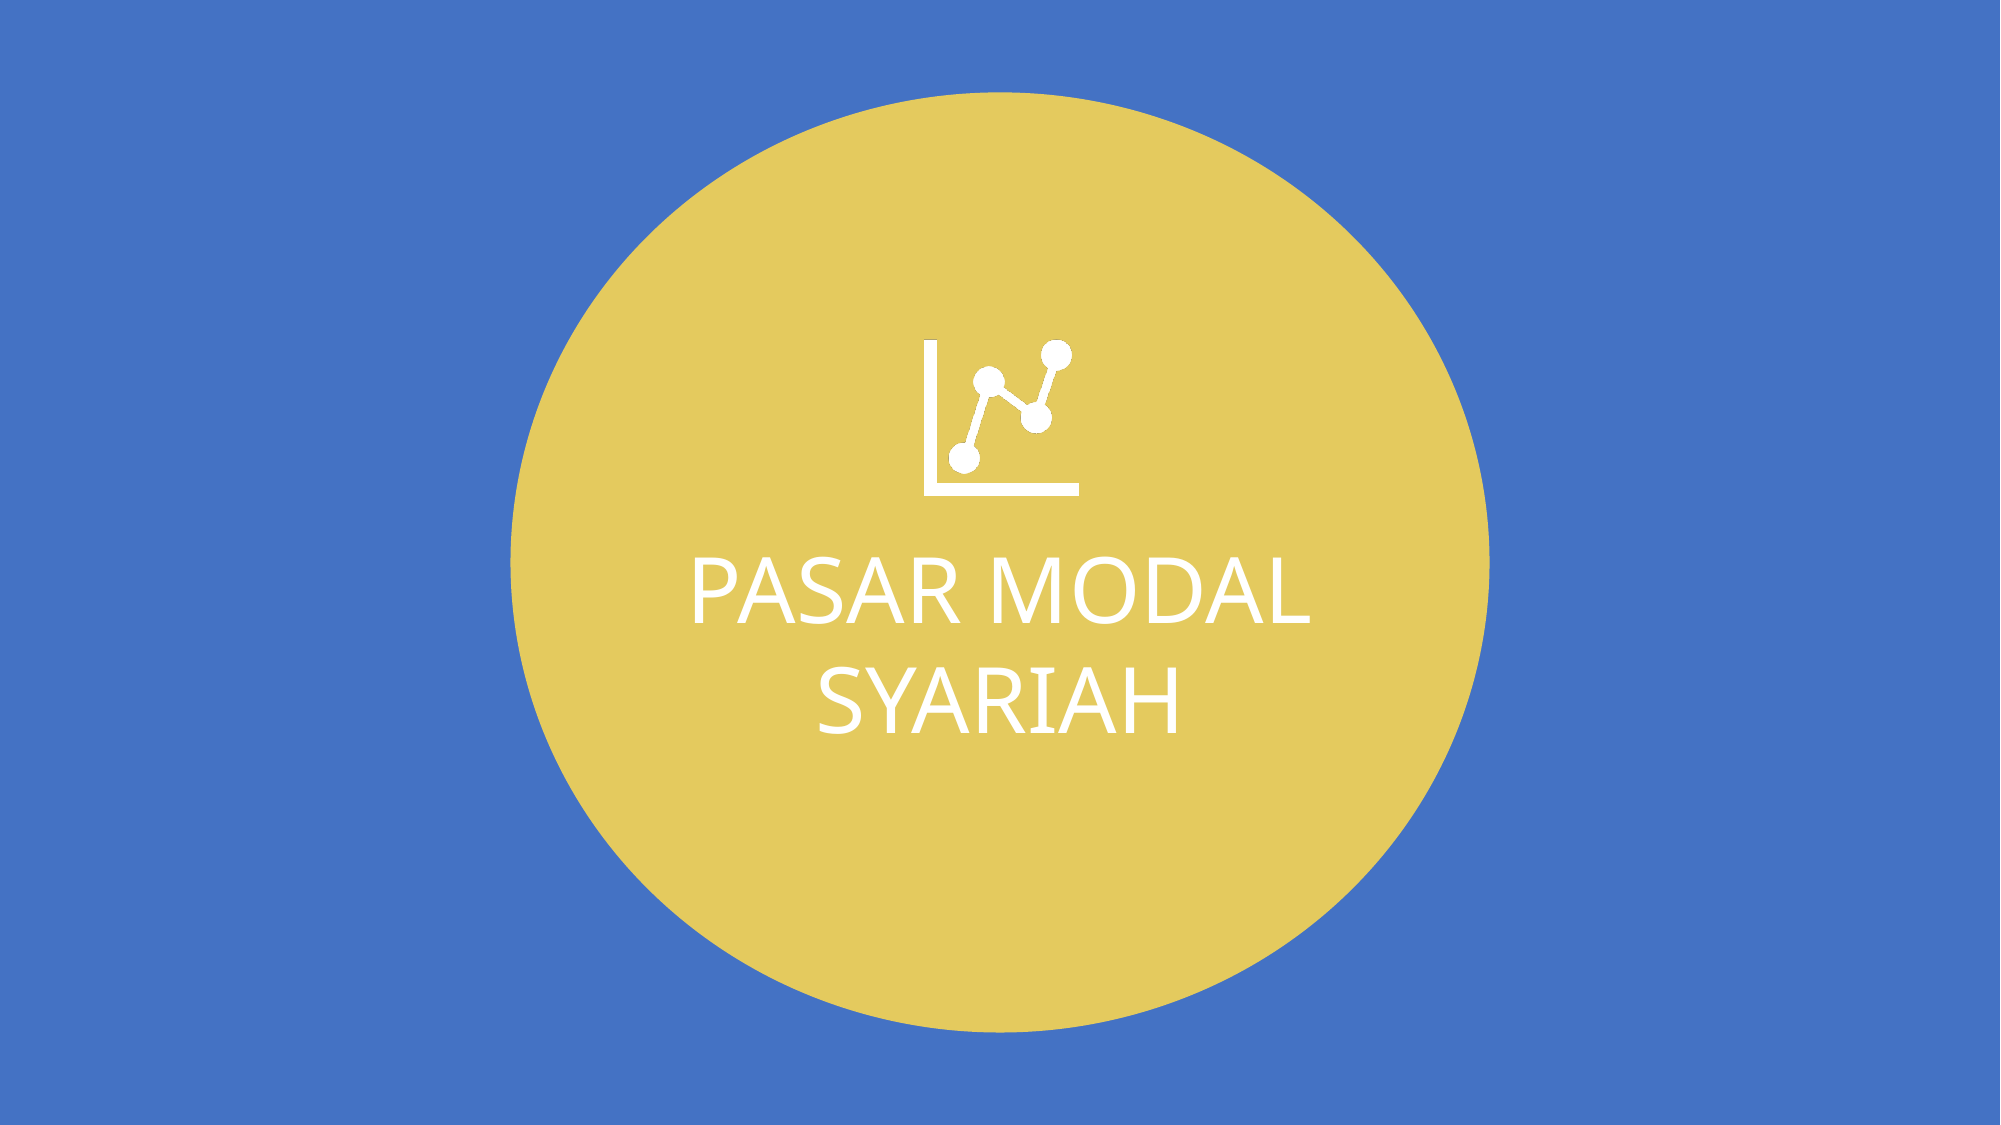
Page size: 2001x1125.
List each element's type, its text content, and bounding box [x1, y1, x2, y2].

text_box PASAR MODAL SYARIAH [557, 524, 1443, 760]
text_box [509, 91, 1491, 1034]
picture [892, 310, 1108, 525]
